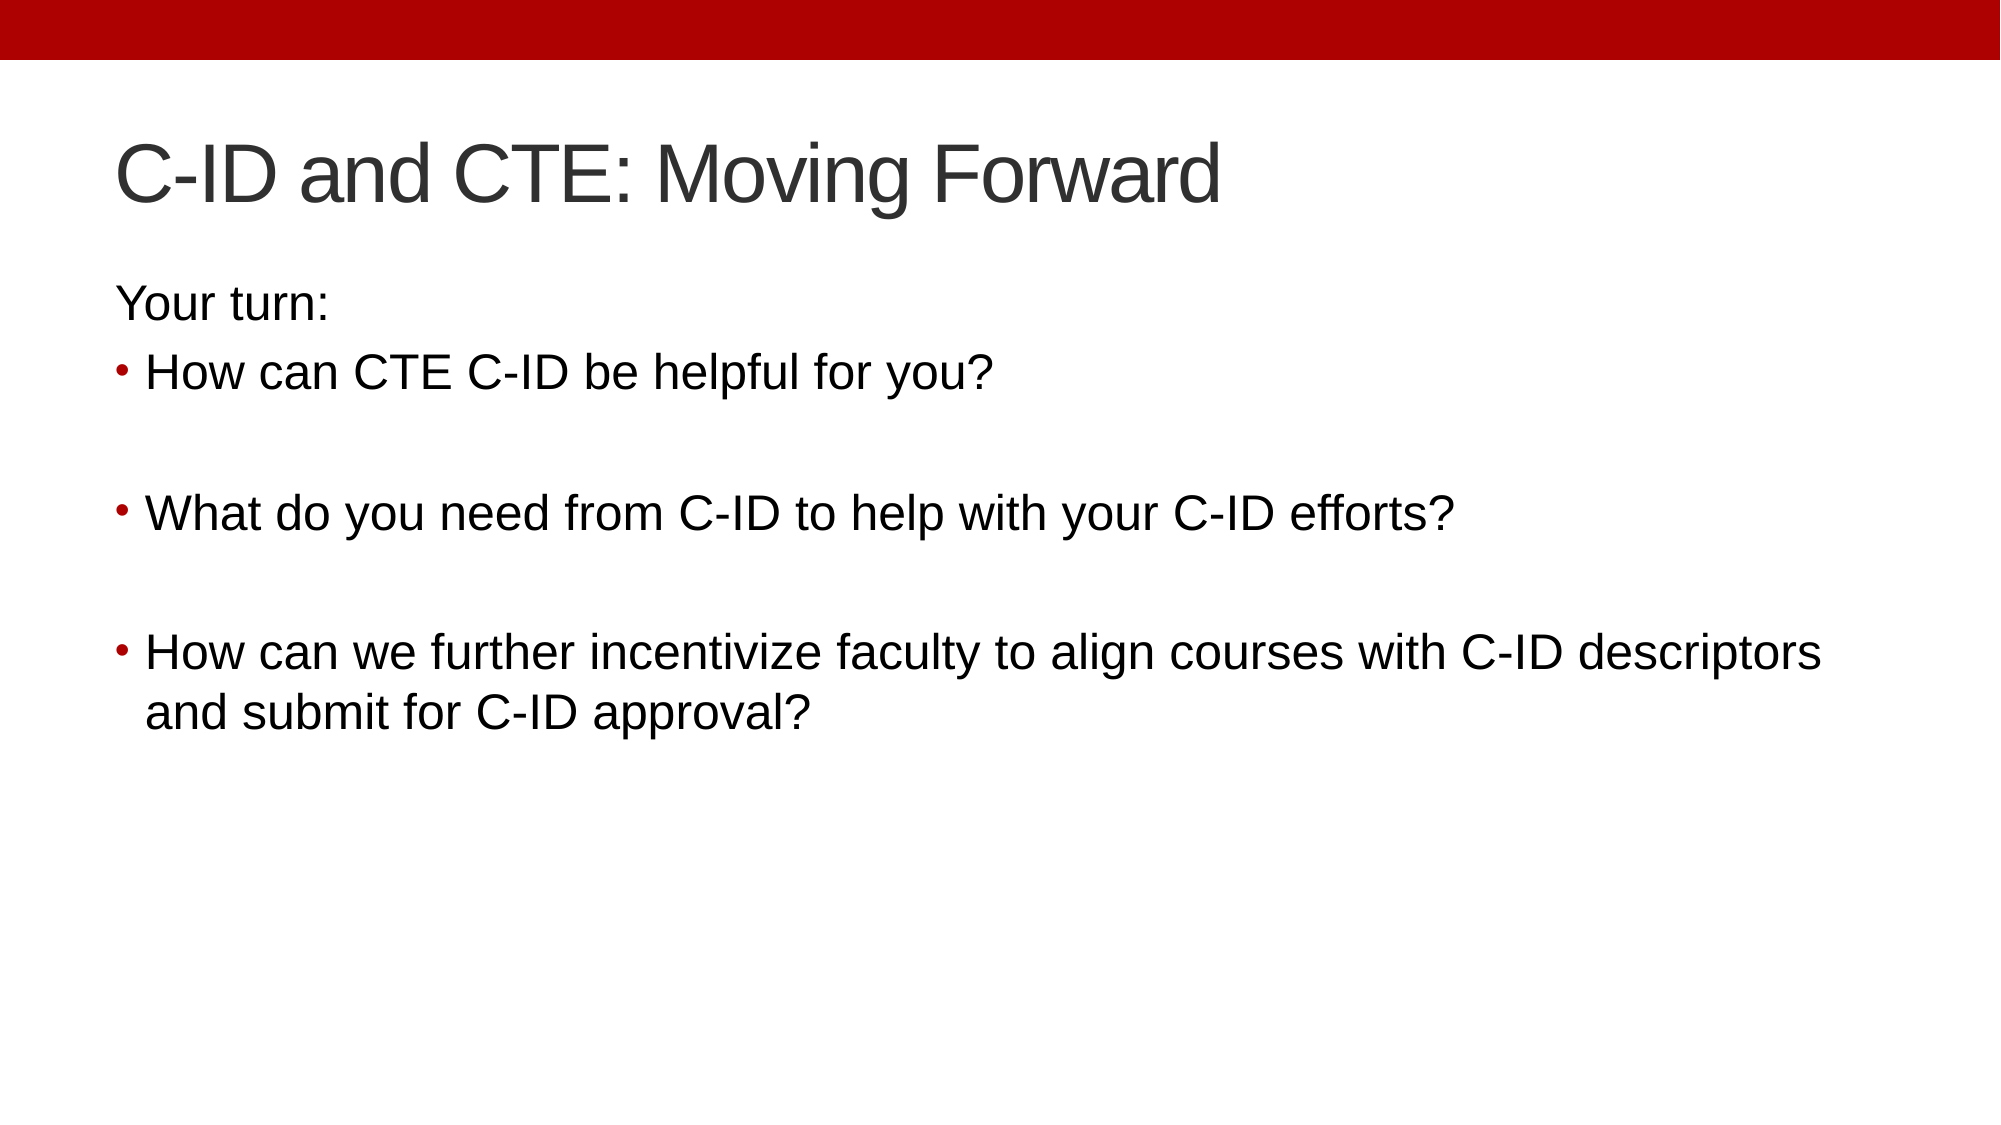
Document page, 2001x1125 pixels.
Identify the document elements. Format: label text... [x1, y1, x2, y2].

list Your turn: How can CTE C-ID be helpful for you? What do you need from C-ID to help with your C-ID efforts? How can we further incentivize faculty to align courses with C-ID descriptors and submit for C-ID approval? [99, 262, 1900, 1063]
title C-ID and CTE: Moving Forward [99, 87, 1900, 250]
